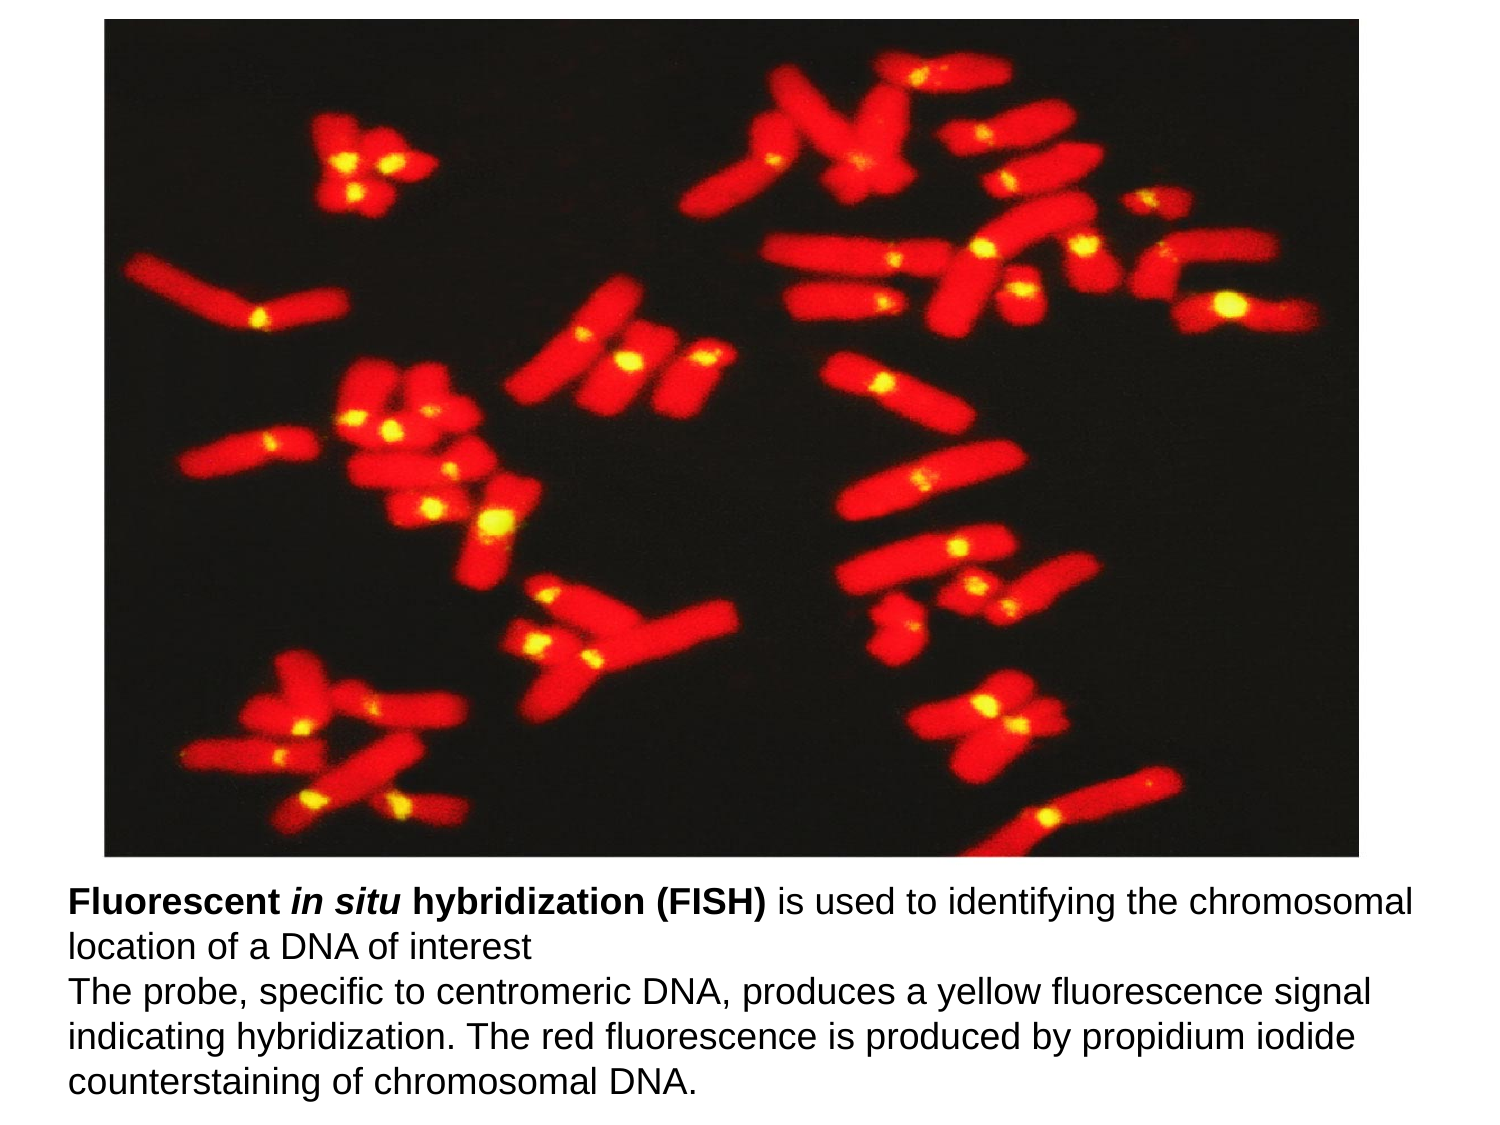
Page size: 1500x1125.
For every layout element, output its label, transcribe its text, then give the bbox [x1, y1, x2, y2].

text_box Fluorescent in situ hybridization (FISH) is used to identifying the chromosomal location of a DNA of interest The probe, specific to centromeric DNA, produces a yellow fluorescence signal indicating hybridization. The red fluorescence is produced by propidium iodide counterstaining of chromosomal DNA. [53, 869, 1500, 1125]
picture [76, 0, 1389, 870]
